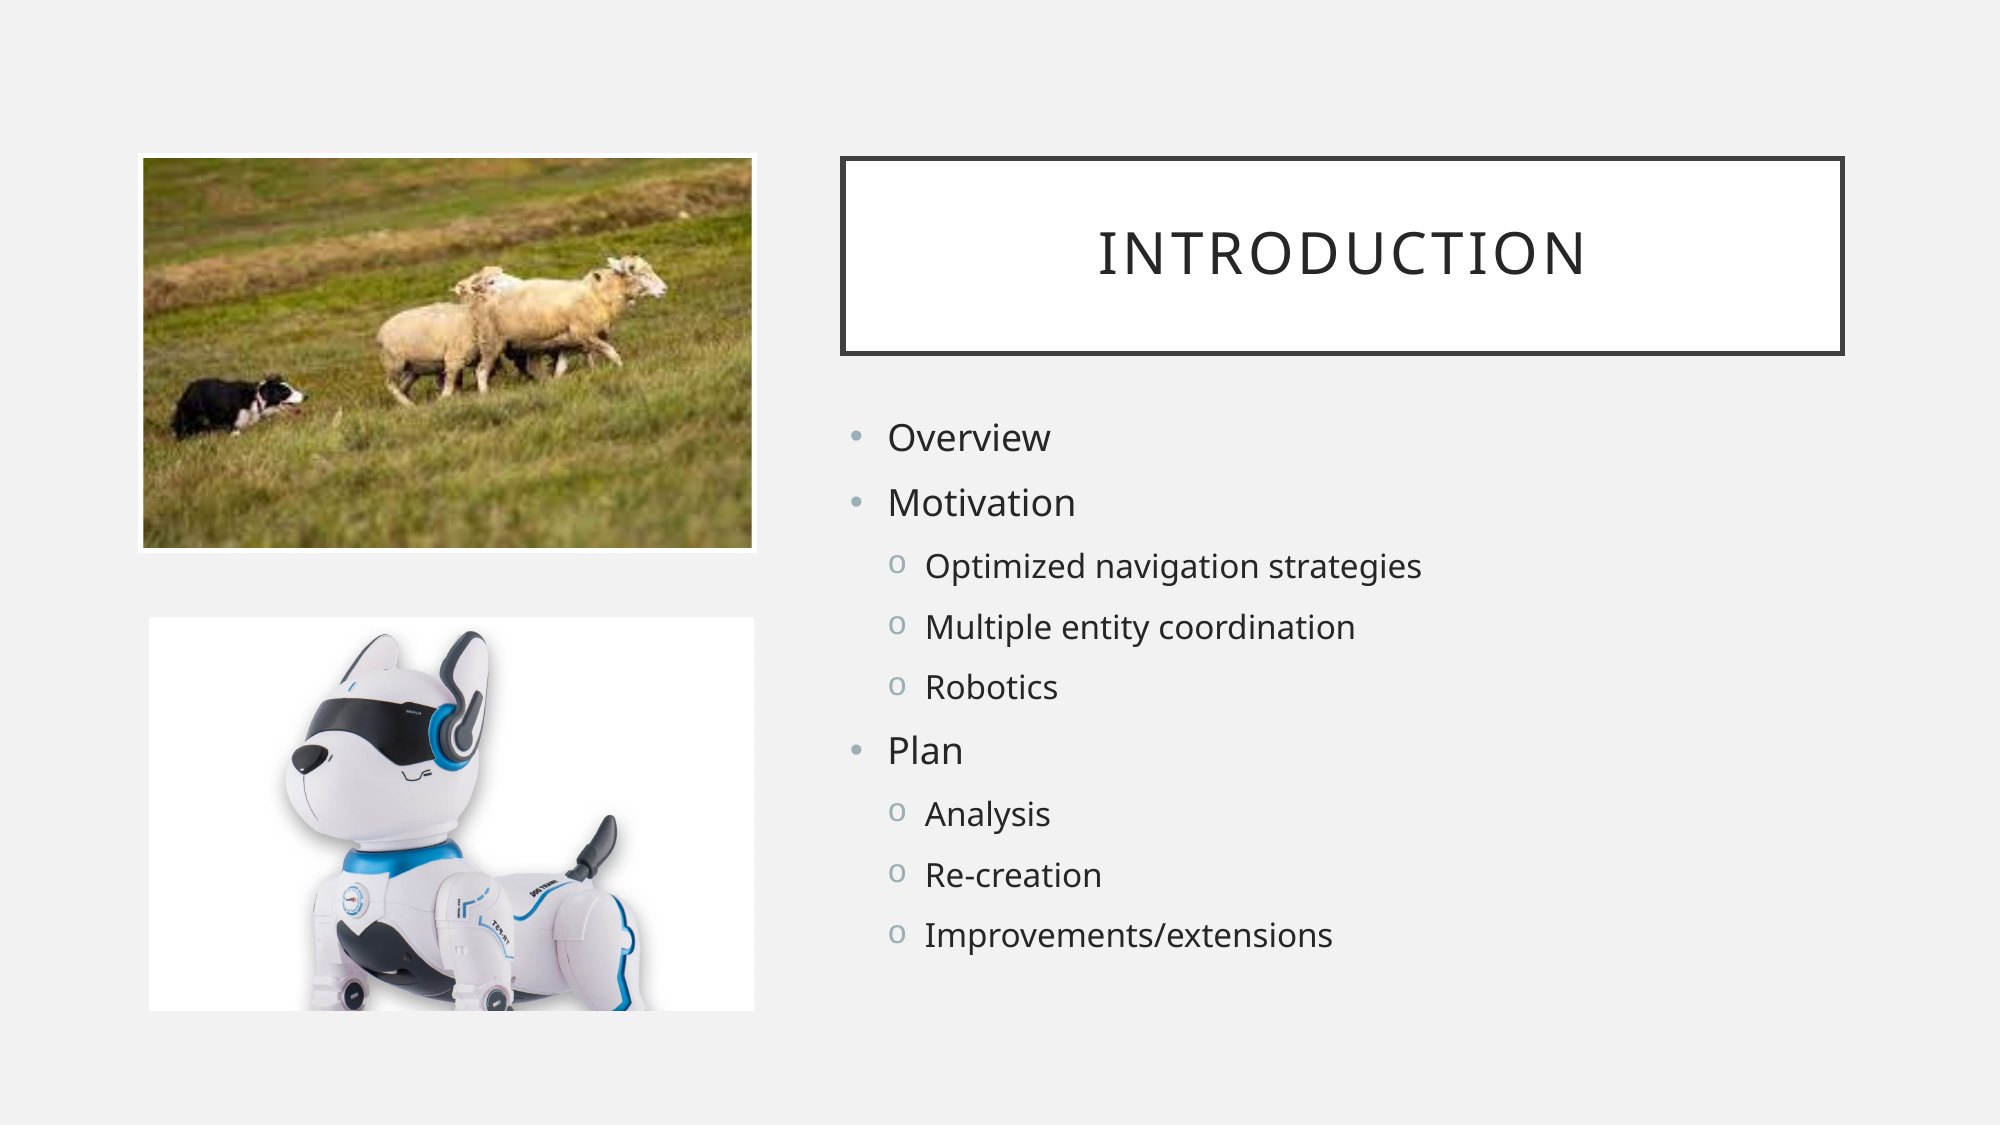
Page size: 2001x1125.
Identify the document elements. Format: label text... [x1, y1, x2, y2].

picture [145, 617, 755, 1011]
picture [143, 158, 752, 549]
title INTRODUCTION [840, 156, 1845, 356]
list Overview Motivation Optimized navigation strategies Multiple entity coordination Robotics Plan Analysis Re-creation Improvements/extensions [834, 406, 1843, 966]
